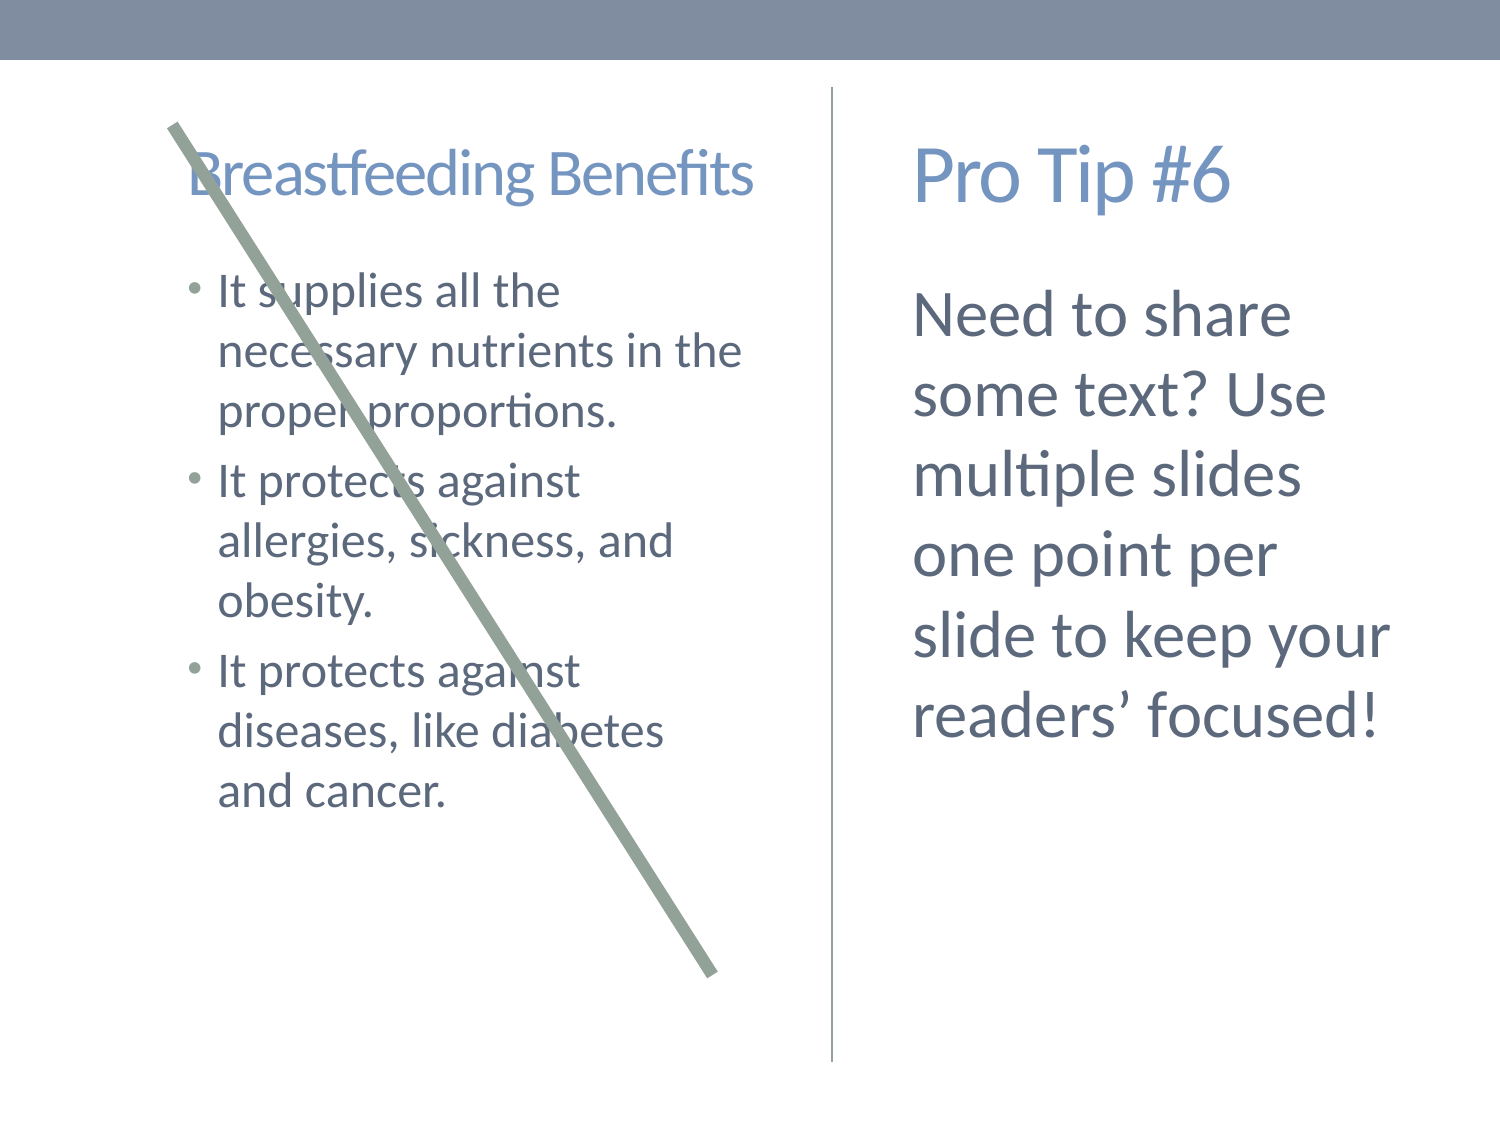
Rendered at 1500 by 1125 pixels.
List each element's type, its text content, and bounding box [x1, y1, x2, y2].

text_box It supplies all the necessary nutrients in the proper proportions. It protects against allergies, sickness, and obesity. It protects against diseases, like diabetes and cancer. [172, 250, 767, 1050]
list Need to share some text? Use multiple slides one point per slide to keep your readers’ focused! [897, 262, 1425, 1063]
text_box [171, 124, 713, 976]
text_box Breastfeeding Benefits [172, 87, 831, 250]
title Pro Tip #6 [897, 87, 1425, 250]
